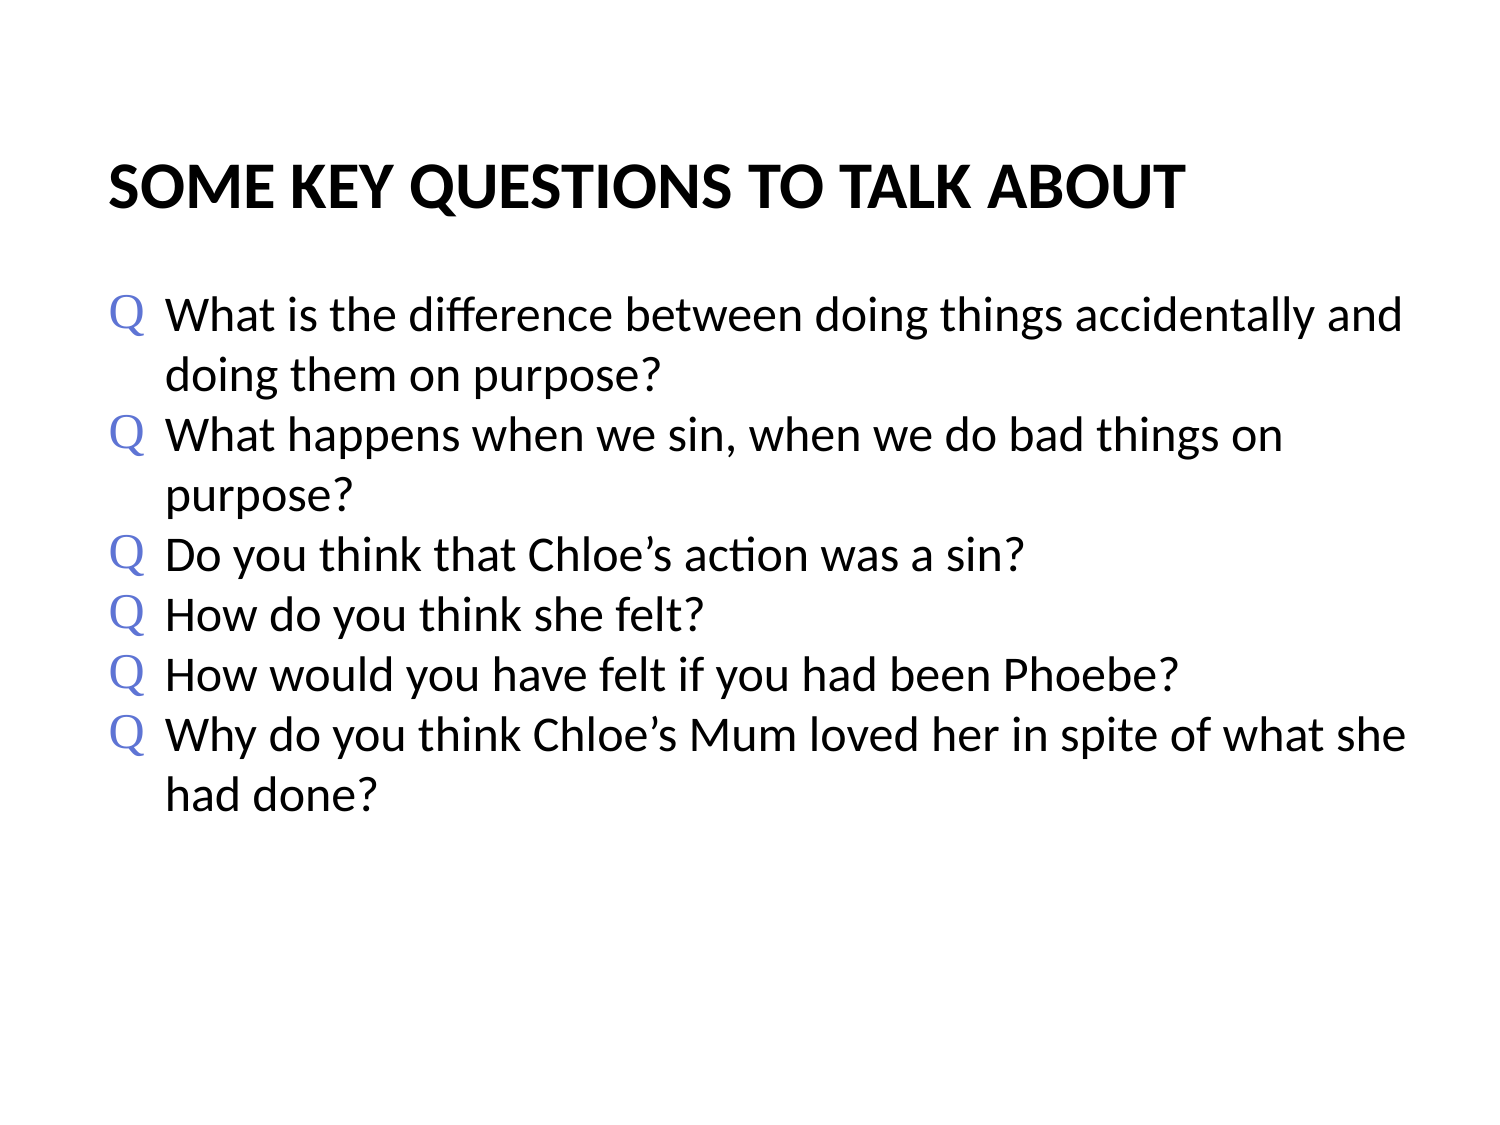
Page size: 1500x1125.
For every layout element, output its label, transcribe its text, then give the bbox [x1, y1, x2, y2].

text_box SOME KEY QUESTIONS TO TALK ABOUT What is the difference between doing things accidentally and doing them on purpose? What happens when we sin, when we do bad things on purpose? Do you think that Chloe’s action was a sin? How do you think she felt? How would you have felt if you had been Phoebe? Why do you think Chloe’s Mum loved her in spite of what she had done? [93, 134, 1431, 829]
